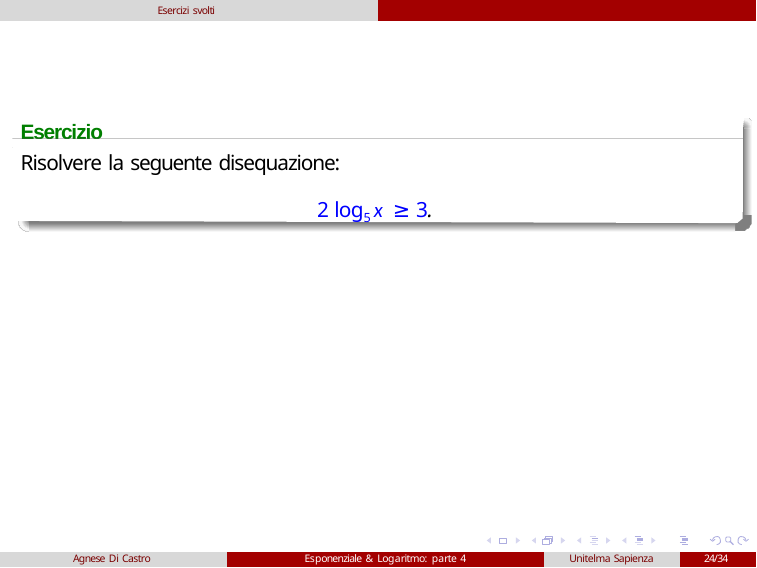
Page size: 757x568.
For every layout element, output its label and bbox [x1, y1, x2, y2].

slide_number [302, 552, 469, 568]
footer [71, 552, 156, 568]
text_box [0, 0, 756, 567]
